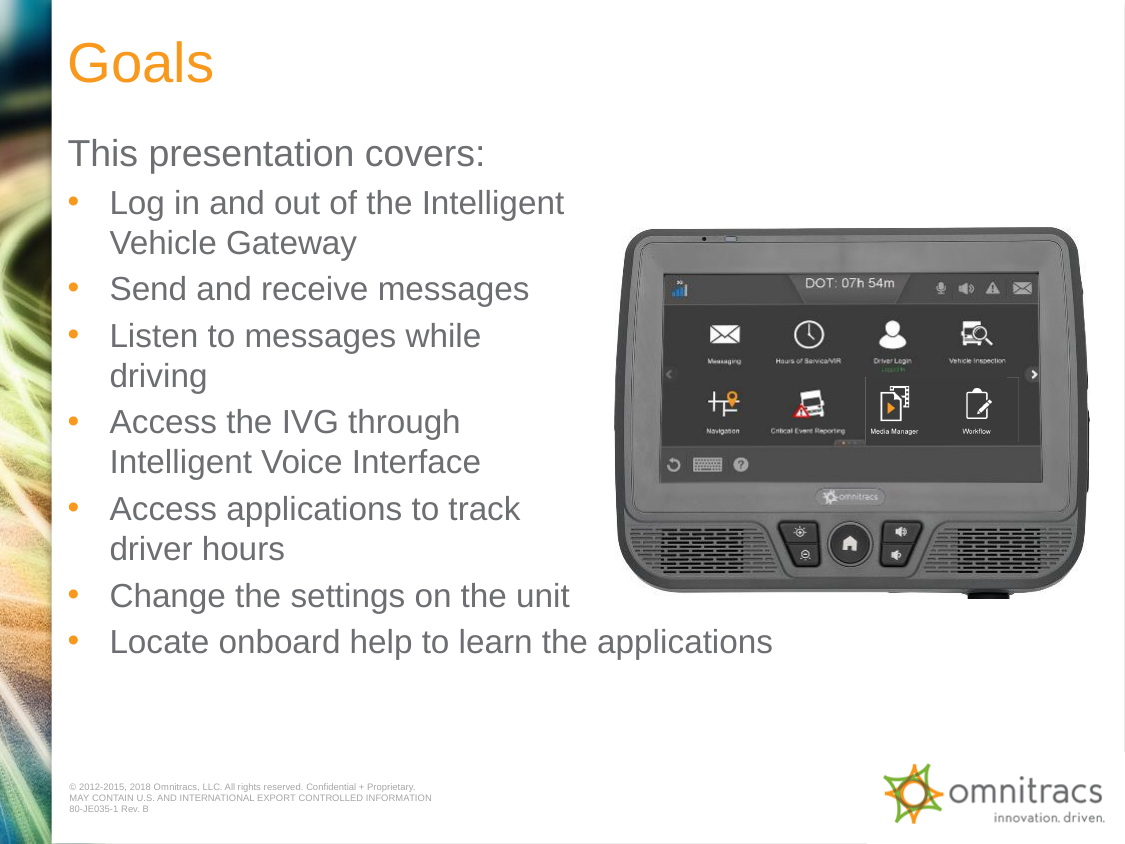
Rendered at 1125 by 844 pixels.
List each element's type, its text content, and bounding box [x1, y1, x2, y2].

picture [0, 0, 51, 844]
list This presentation covers: Log in and out of the Intelligent Vehicle Gateway Send and receive messages Listen to messages while driving Access the IVG through Intelligent Voice Interface Access applications to track driver hours Change the settings on the unit Locate onboard help to learn the applications [52, 121, 1125, 752]
picture [867, 752, 1125, 844]
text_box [613, 227, 1090, 599]
title Goals [52, 0, 1125, 120]
